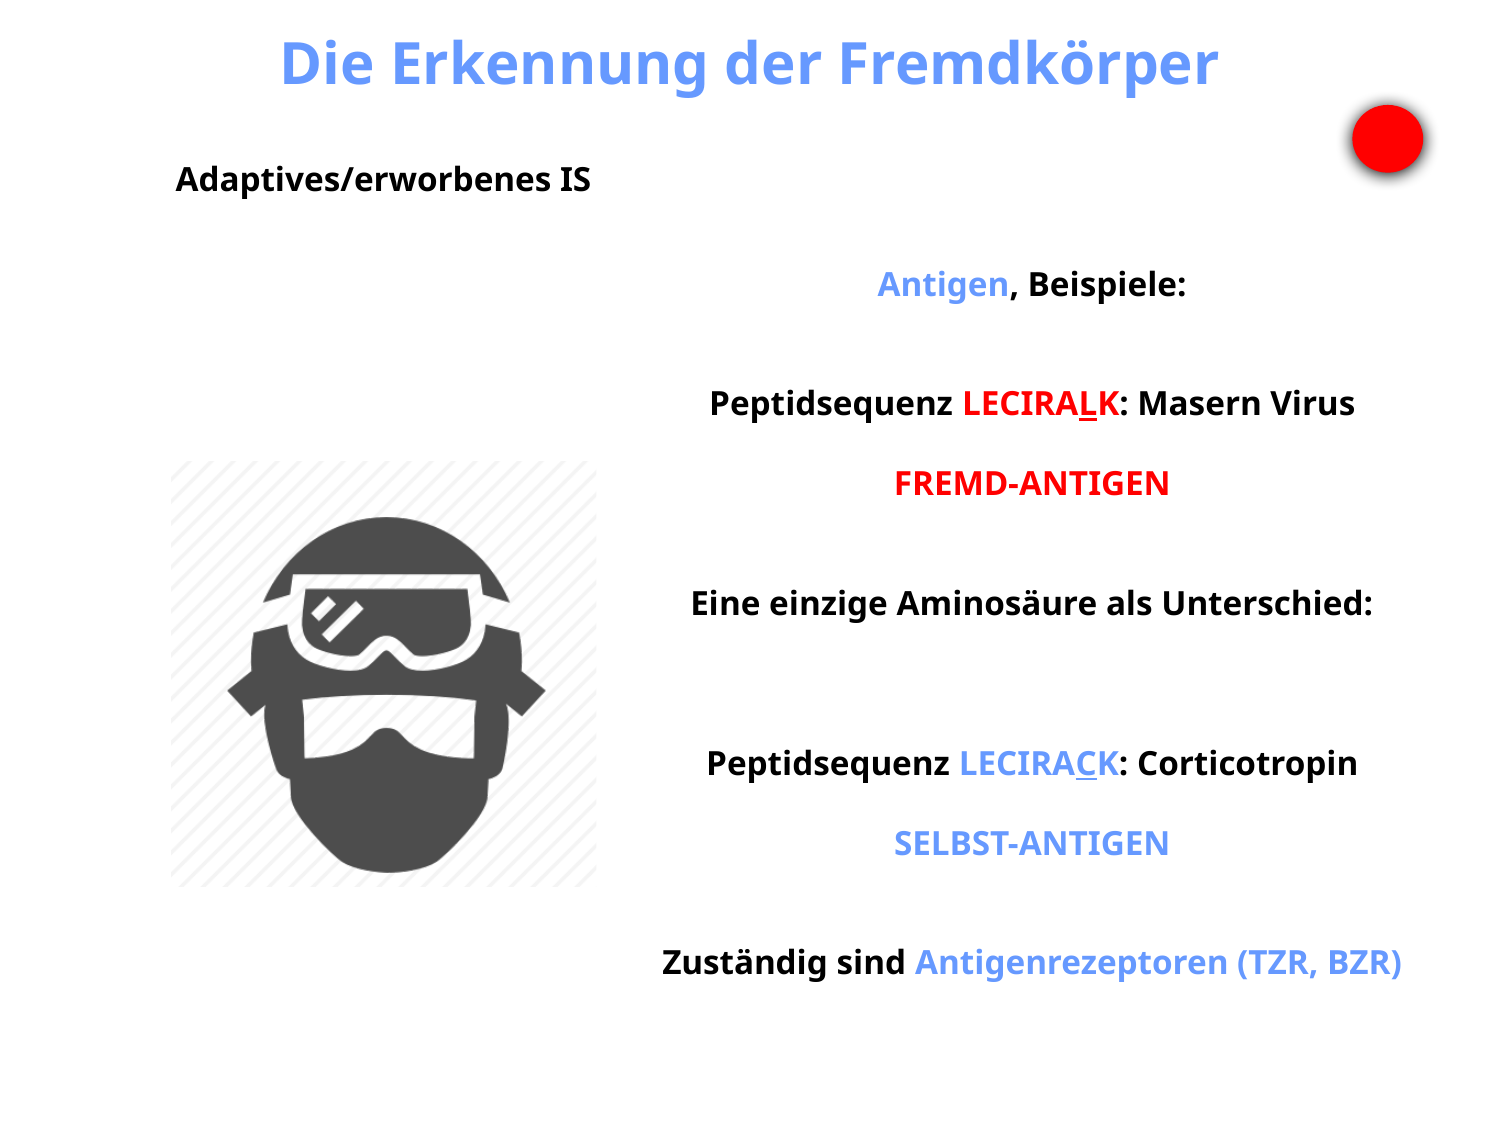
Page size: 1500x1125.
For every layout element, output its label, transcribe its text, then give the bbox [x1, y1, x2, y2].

text_box [1350, 102, 1426, 175]
text_box Adaptives/erworbenes IS [34, 137, 734, 220]
text_box Die Erkennung der Fremdkörper [24, 19, 1475, 104]
picture [170, 461, 597, 888]
text_box Antigen, Beispiele: Peptidsequenz LECIRALK: Masern Virus FREMD-ANTIGEN Eine einzige Aminosäure als Unterschied: Peptidsequenz LECIRACK: Corticotropin SELBST-ANTIGEN Zuständig sind Antigenrezeptoren (TZR, BZR) [602, 680, 1500, 764]
